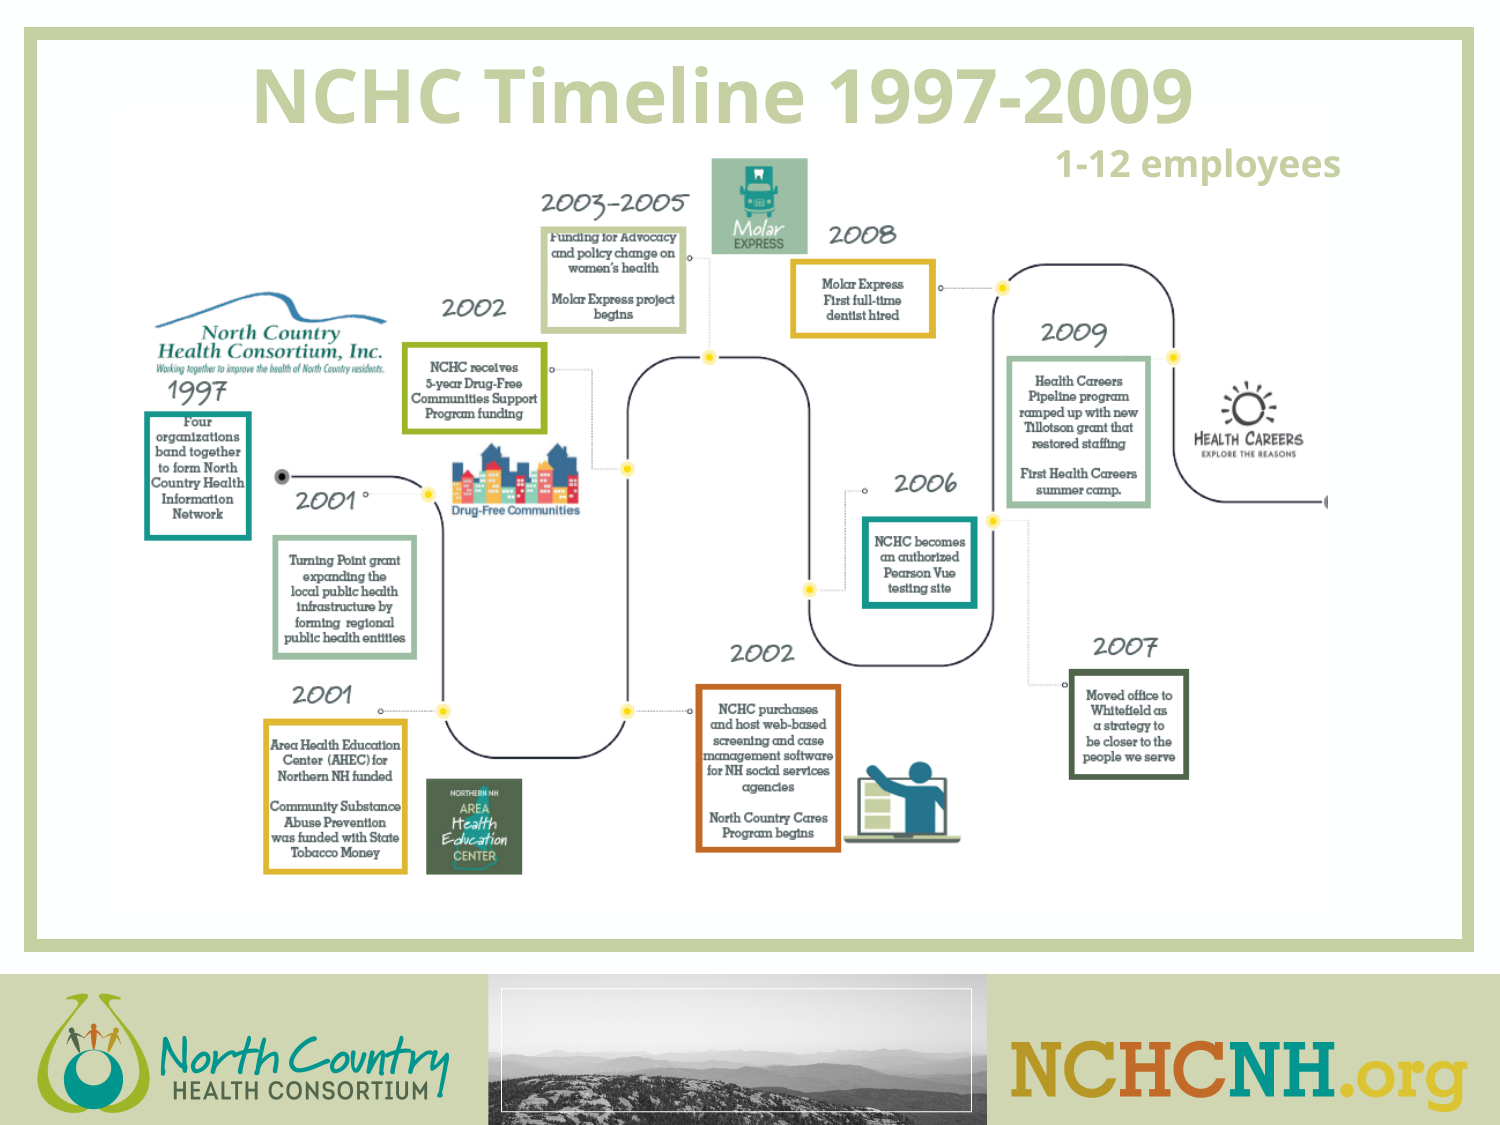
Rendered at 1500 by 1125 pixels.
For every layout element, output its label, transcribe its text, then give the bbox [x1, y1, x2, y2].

text_box 1-12 employees [1328, 137, 1500, 261]
picture [0, 974, 1500, 1125]
picture [120, 111, 1328, 908]
text_box NCHC Timeline 1997-2009 [85, 51, 1380, 175]
